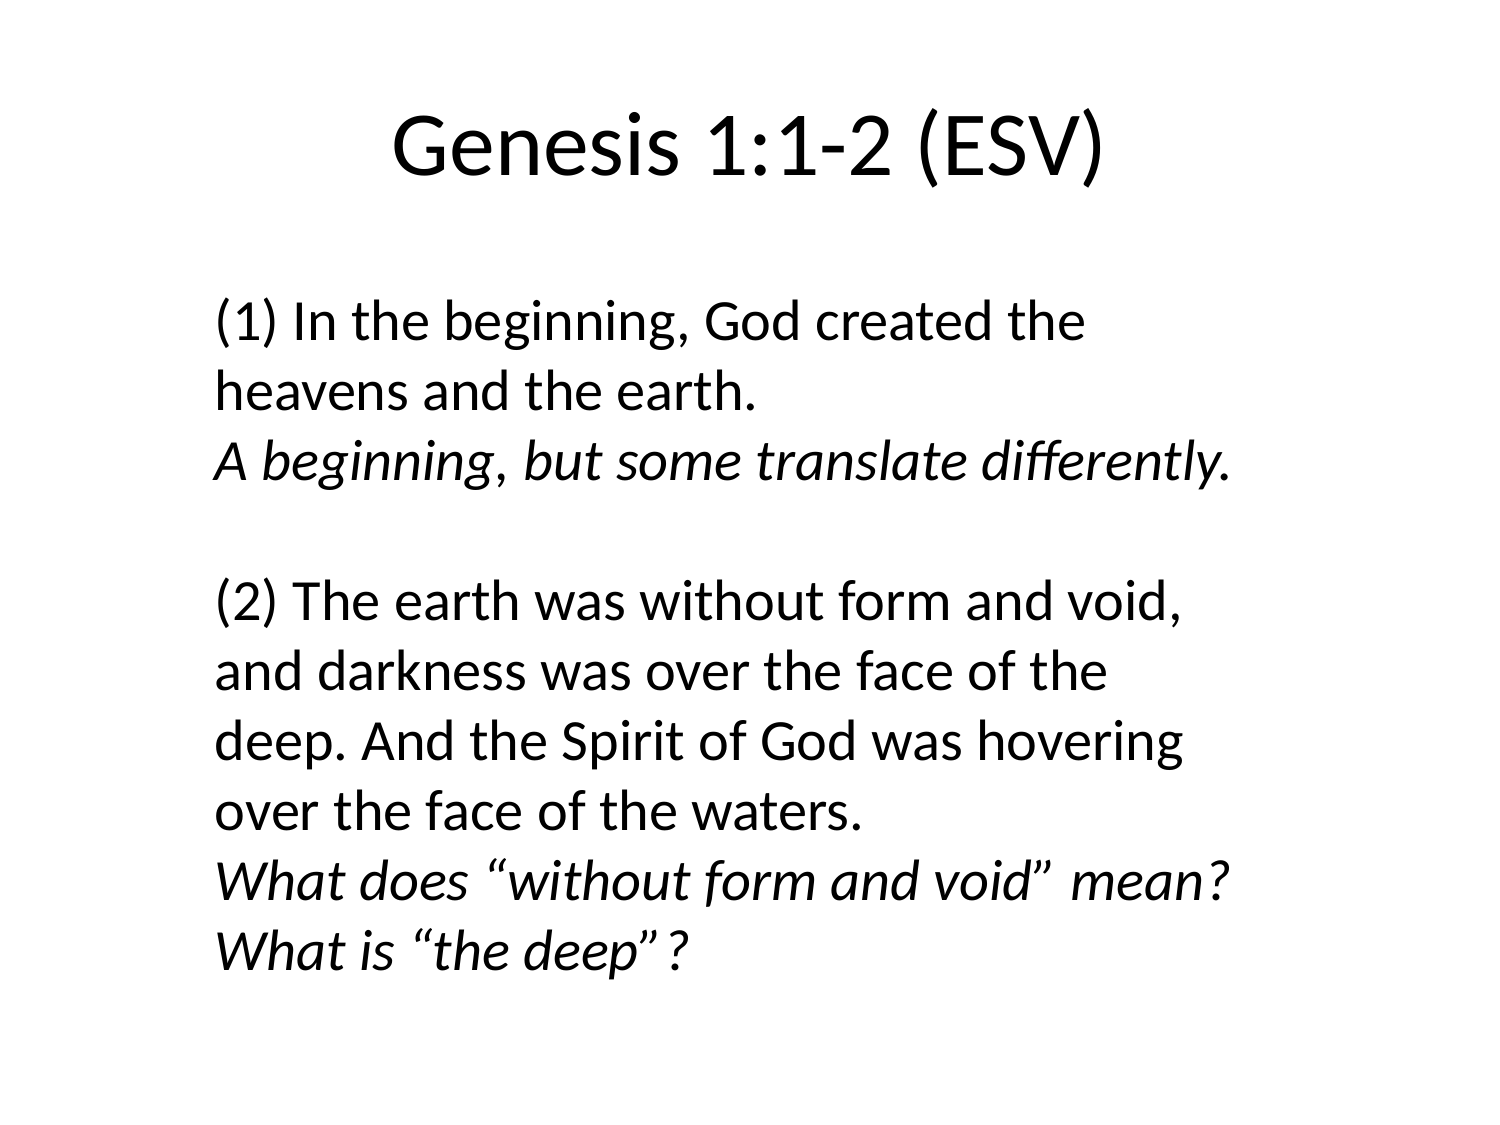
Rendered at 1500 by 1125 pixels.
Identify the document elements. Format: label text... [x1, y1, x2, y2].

title Genesis 1:1-2 (ESV) [75, 45, 1425, 233]
text_box (1) In the beginning, God created the heavens and the earth. A beginning, but some translate differently. (2) The earth was without form and void, and darkness was over the face of the deep. And the Spirit of God was hovering over the face of the waters. What does “without form and void” mean? What is “the deep”? [199, 274, 1263, 990]
